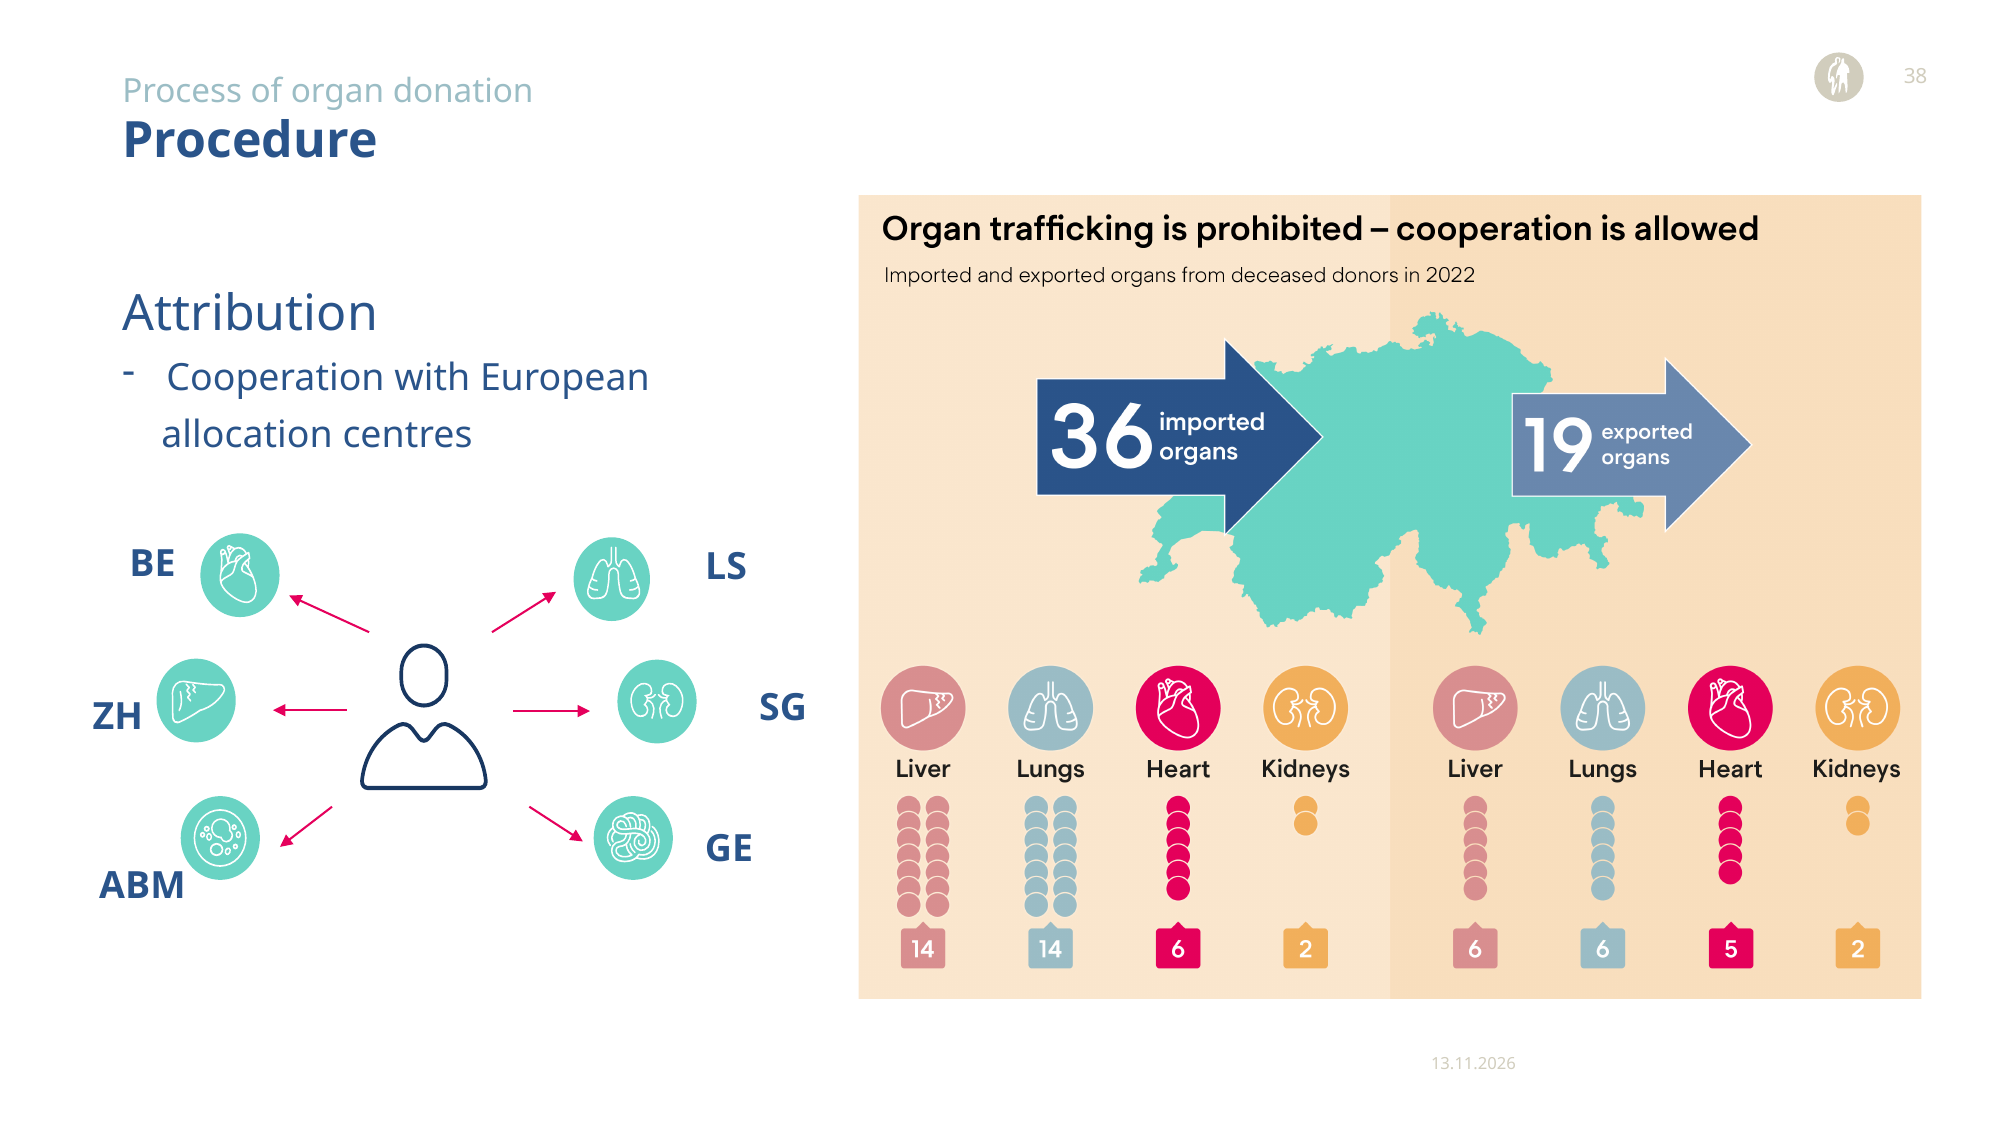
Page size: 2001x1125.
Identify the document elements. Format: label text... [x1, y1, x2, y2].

list Attribution Cooperation with European allocation centres [122, 280, 1878, 1013]
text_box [63, 531, 841, 940]
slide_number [1431, 1052, 1540, 1083]
list Process of organ donation [122, 69, 977, 108]
title Procedure [122, 107, 1878, 173]
slide_number 38 [1877, 62, 1928, 85]
picture [858, 195, 1922, 999]
